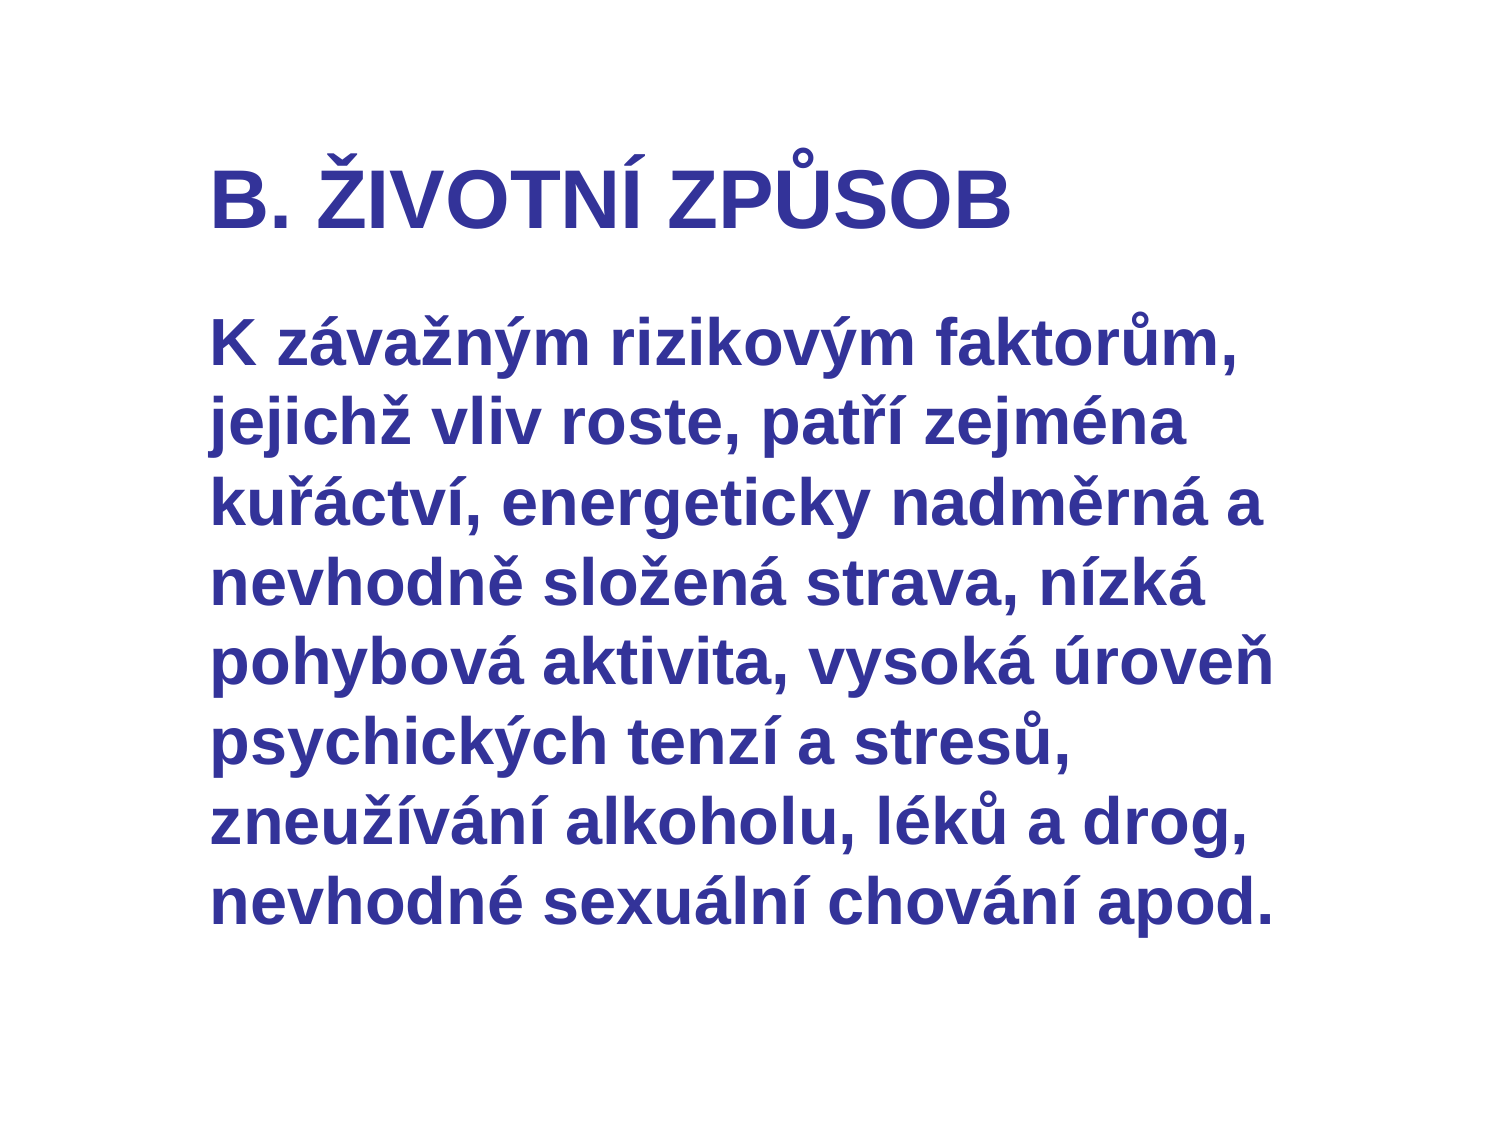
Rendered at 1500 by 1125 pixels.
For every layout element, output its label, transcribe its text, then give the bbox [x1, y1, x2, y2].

title B. ŽIVOTNÍ ZPŮSOB [194, 101, 1470, 290]
list K závažným rizikovým faktorům, jejichž vliv roste, patří zejména kuřáctví, energeticky nadměrná a nevhodně složená strava, nízká pohybová aktivita, vysoká úroveň psychických tenzí a stresů, zneužívání alkoholu, léků a drog, nevhodné sexuální chování apod. [194, 290, 1388, 1091]
